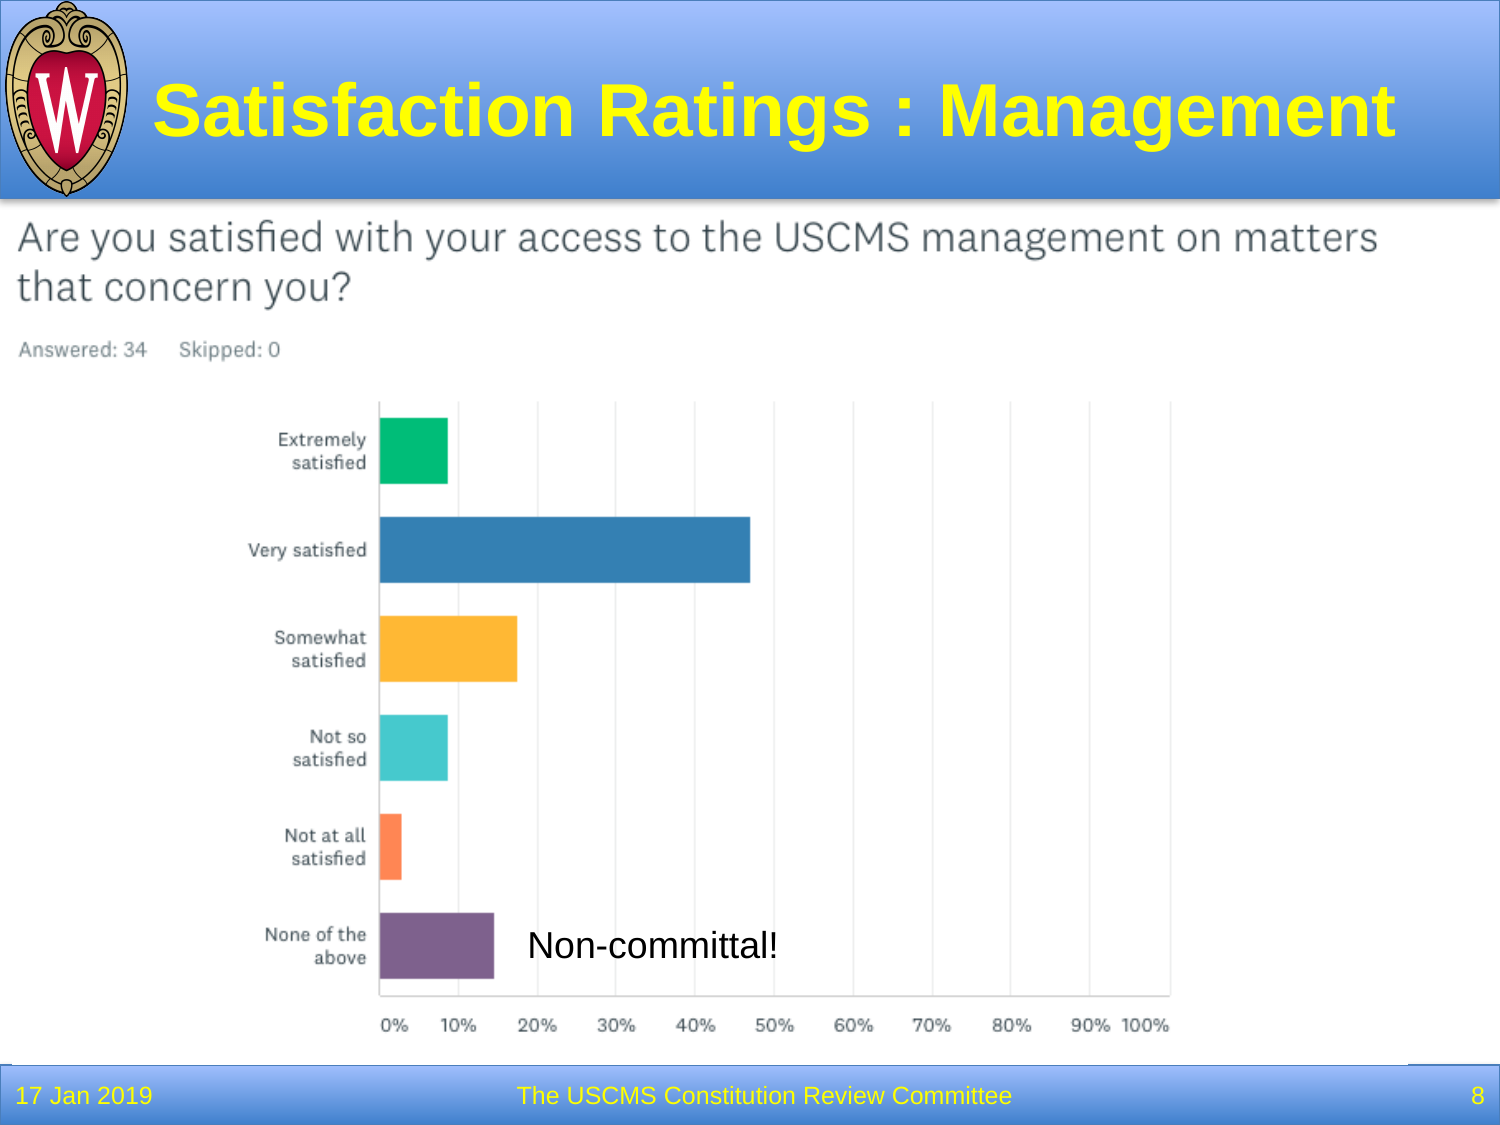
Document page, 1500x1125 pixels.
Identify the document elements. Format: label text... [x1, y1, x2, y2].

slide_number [0, 1065, 205, 1125]
slide_number 8 [1325, 1065, 1500, 1125]
picture [5, 1, 128, 197]
picture [12, 212, 1408, 1066]
footer The USCMS Constitution Review Committee [205, 1074, 1325, 1125]
title Satisfaction Ratings : Management [74, 12, 1476, 201]
